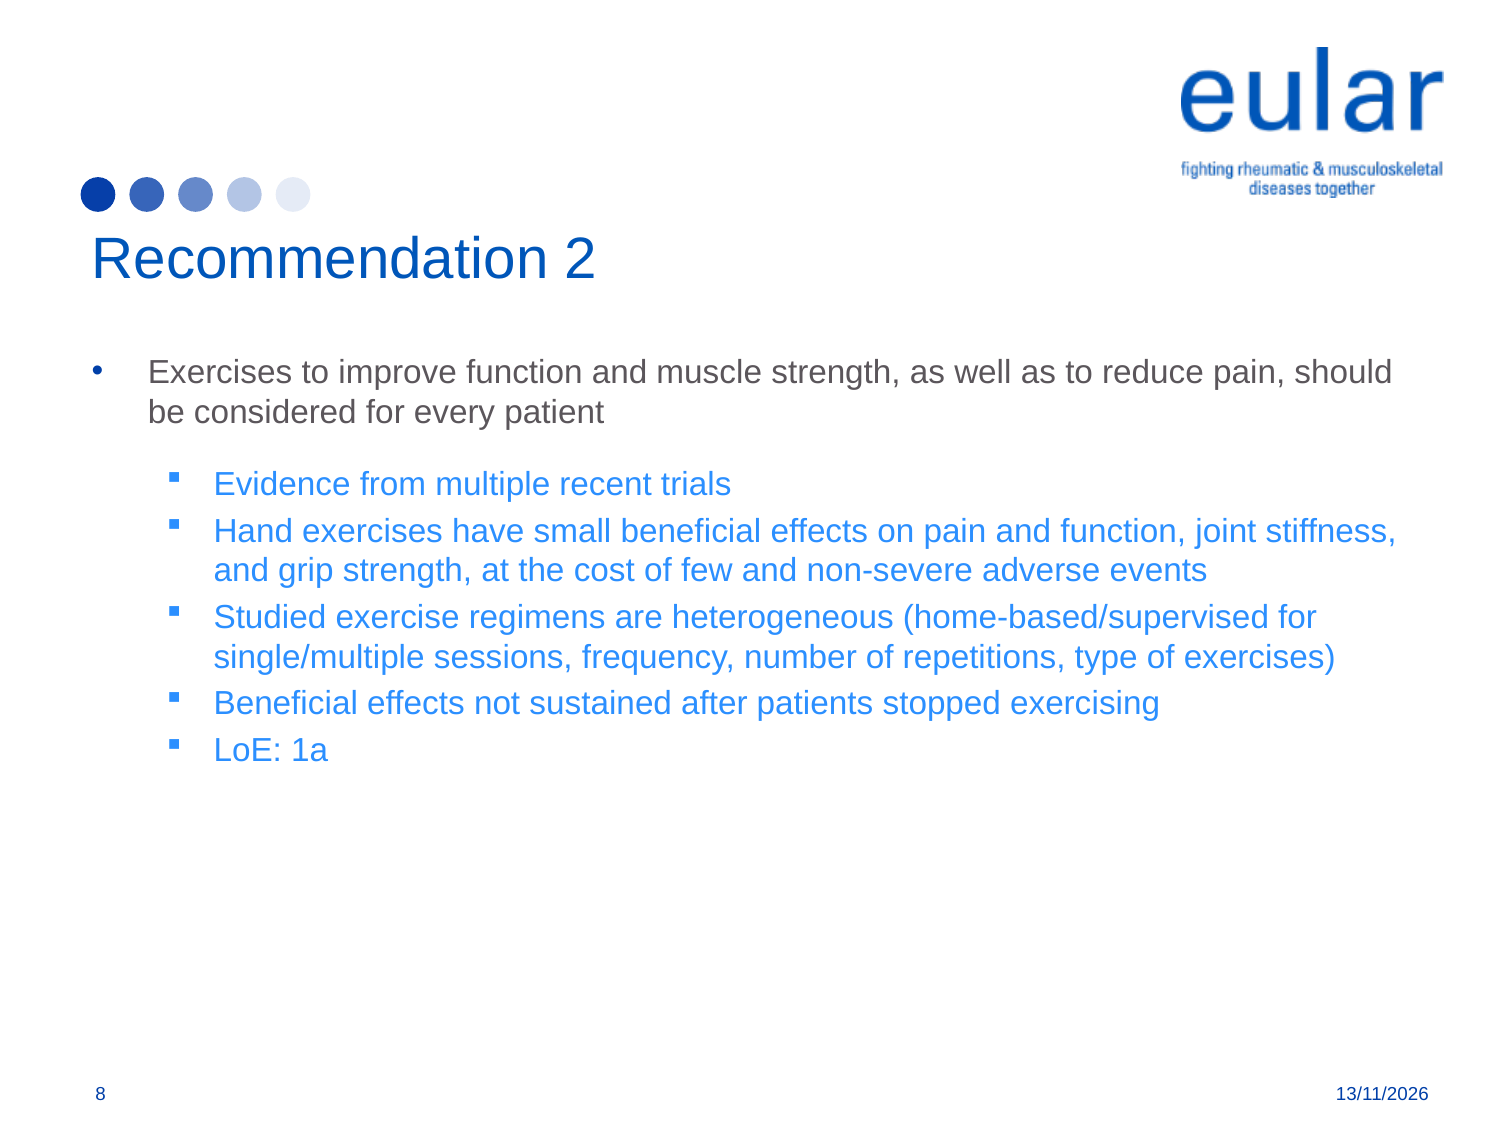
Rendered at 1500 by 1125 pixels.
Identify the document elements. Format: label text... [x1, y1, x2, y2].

slide_number 8 [80, 1062, 224, 1123]
list Exercises to improve function and muscle strength, as well as to reduce pain, should be considered for every patient Evidence from multiple recent trials Hand exercises have small beneficial effects on pain and function, joint stiffness, and grip strength, at the cost of few and non-severe adverse events Studied exercise regimens are heterogeneous (home-based/supervised for single/multiple sessions, frequency, number of repetitions, type of exercises) Beneficial effects not sustained after patients stopped exercising LoE: 1a [76, 343, 1444, 1020]
title Recommendation 2 [76, 213, 1444, 318]
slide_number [1242, 1062, 1444, 1123]
picture [1181, 47, 1444, 198]
